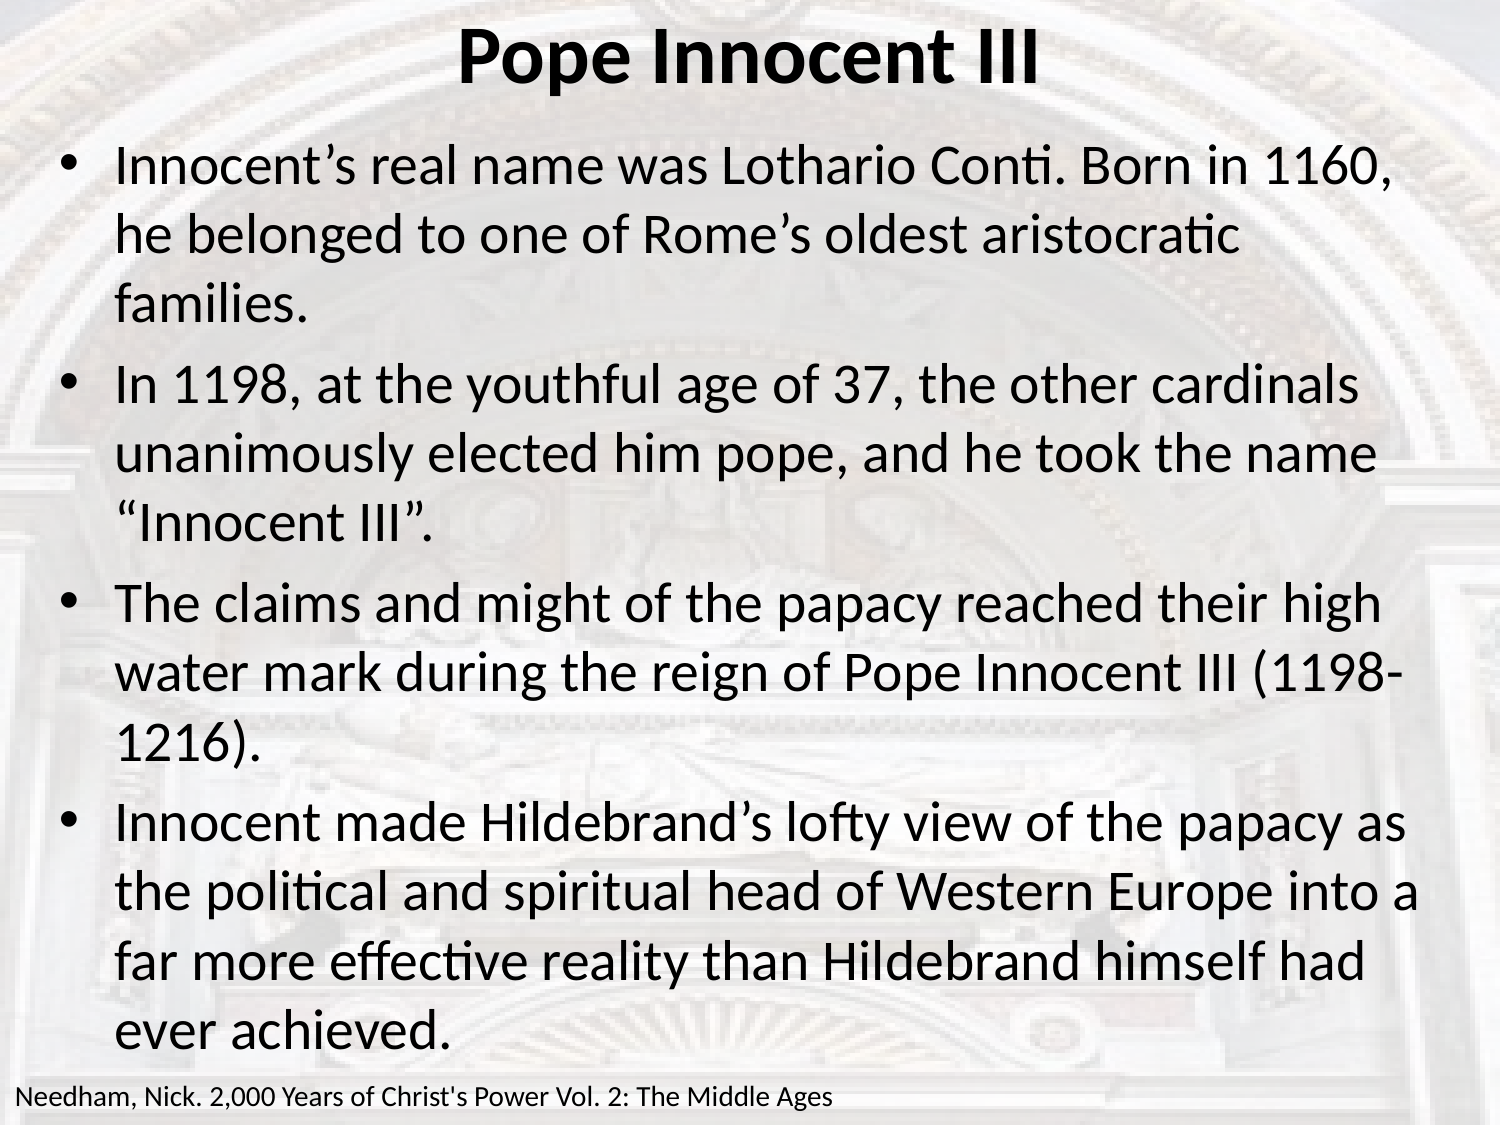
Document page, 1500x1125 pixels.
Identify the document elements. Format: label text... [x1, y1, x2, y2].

list Innocent’s real name was Lothario Conti. Born in 1160, he belonged to one of Rome’s oldest aristocratic families. In 1198, at the youthful age of 37, the other cardinals unanimously elected him pope, and he took the name “Innocent III”. The claims and might of the papacy reached their high water mark during the reign of Pope Innocent III (1198-1216). Innocent made Hildebrand’s lofty view of the papacy as the political and spiritual head of Western Europe into a far more effective reality than Hildebrand himself had ever achieved. [43, 119, 1457, 1069]
title Pope Innocent III [0, 0, 1500, 100]
text_box Needham, Nick. 2,000 Years of Christ's Power Vol. 2: The Middle Ages [0, 1069, 1500, 1120]
